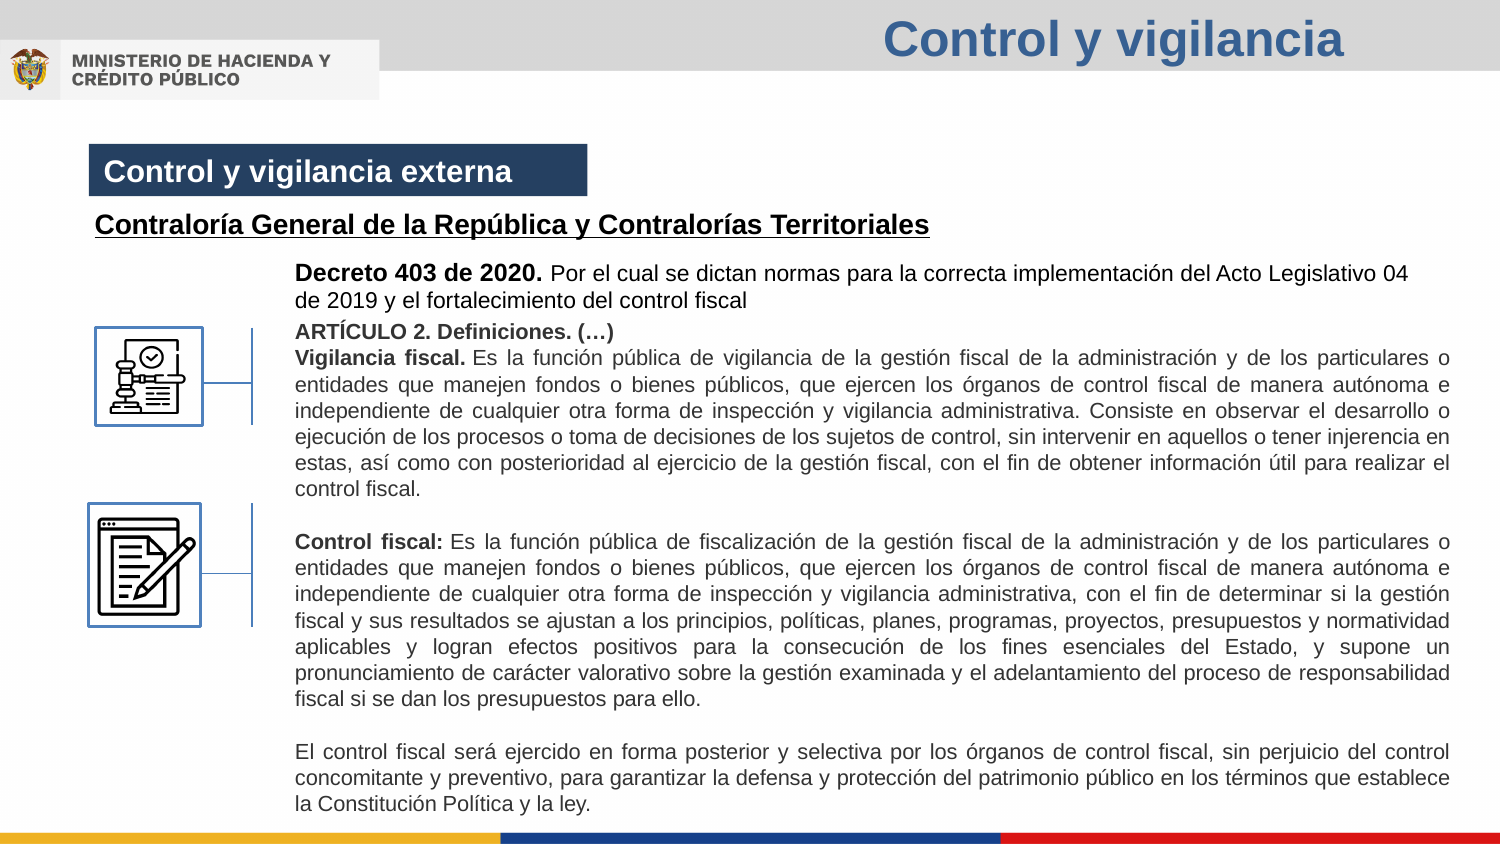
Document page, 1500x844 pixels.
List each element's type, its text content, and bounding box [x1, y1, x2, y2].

title Control y vigilancia [678, 0, 1360, 76]
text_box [95, 327, 253, 426]
text_box ARTÍCULO 2. Definiciones. (…) Vigilancia fiscal. Es la función pública de vigilancia de la gestión fiscal de la administración y de los particulares o entidades que manejen fondos o bienes públicos, que ejercen los órganos de control fiscal de manera autónoma e independiente de cualquier otra forma de inspección y vigilancia administrativa. Consiste en observar el desarrollo o ejecución de los procesos o toma de decisiones de los sujetos de control, sin intervenir en aquellos o tener injerencia en estas, así como con posterioridad al ejercicio de la gestión fiscal, con el fin de obtener información útil para realizar el control fiscal. Control fiscal: Es la función pública de fiscalización de la gestión fiscal de la administración y de los particulares o entidades que manejen fondos o bienes públicos, que ejercen los órganos de control fiscal de manera autónoma e independiente de cualquier otra forma de inspección y vigilancia administrativa, con el fin de determinar si la gestión fiscal y sus resultados se ajustan a los principios, políticas, planes, programas, proyectos, presupuestos y normatividad aplicables y logran efectos positivos para la consecución de los fines esenciales del Estado, y supone un pronunciamiento de carácter valorativo sobre la gestión examinada y el adelantamiento del proceso de responsabilidad fiscal si se dan los presupuestos para ello. El control fiscal será ejercido en forma posterior y selectiva por los órganos de control fiscal, sin perjuicio del control concomitante y preventivo, para garantizar la defensa y protección del patrimonio público en los términos que establece la Constitución Política y la ley. [280, 310, 1467, 824]
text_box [88, 503, 253, 628]
picture [0, 0, 1500, 844]
text_box Control y vigilancia externa [88, 143, 588, 197]
text_box Contraloría General de la República y Contralorías Territoriales [79, 199, 987, 248]
text_box Decreto 403 de 2020. Por el cual se dictan normas para la correcta implementación del Acto Legislativo 04 de 2019 y el fortalecimiento del control fiscal [280, 248, 1450, 310]
